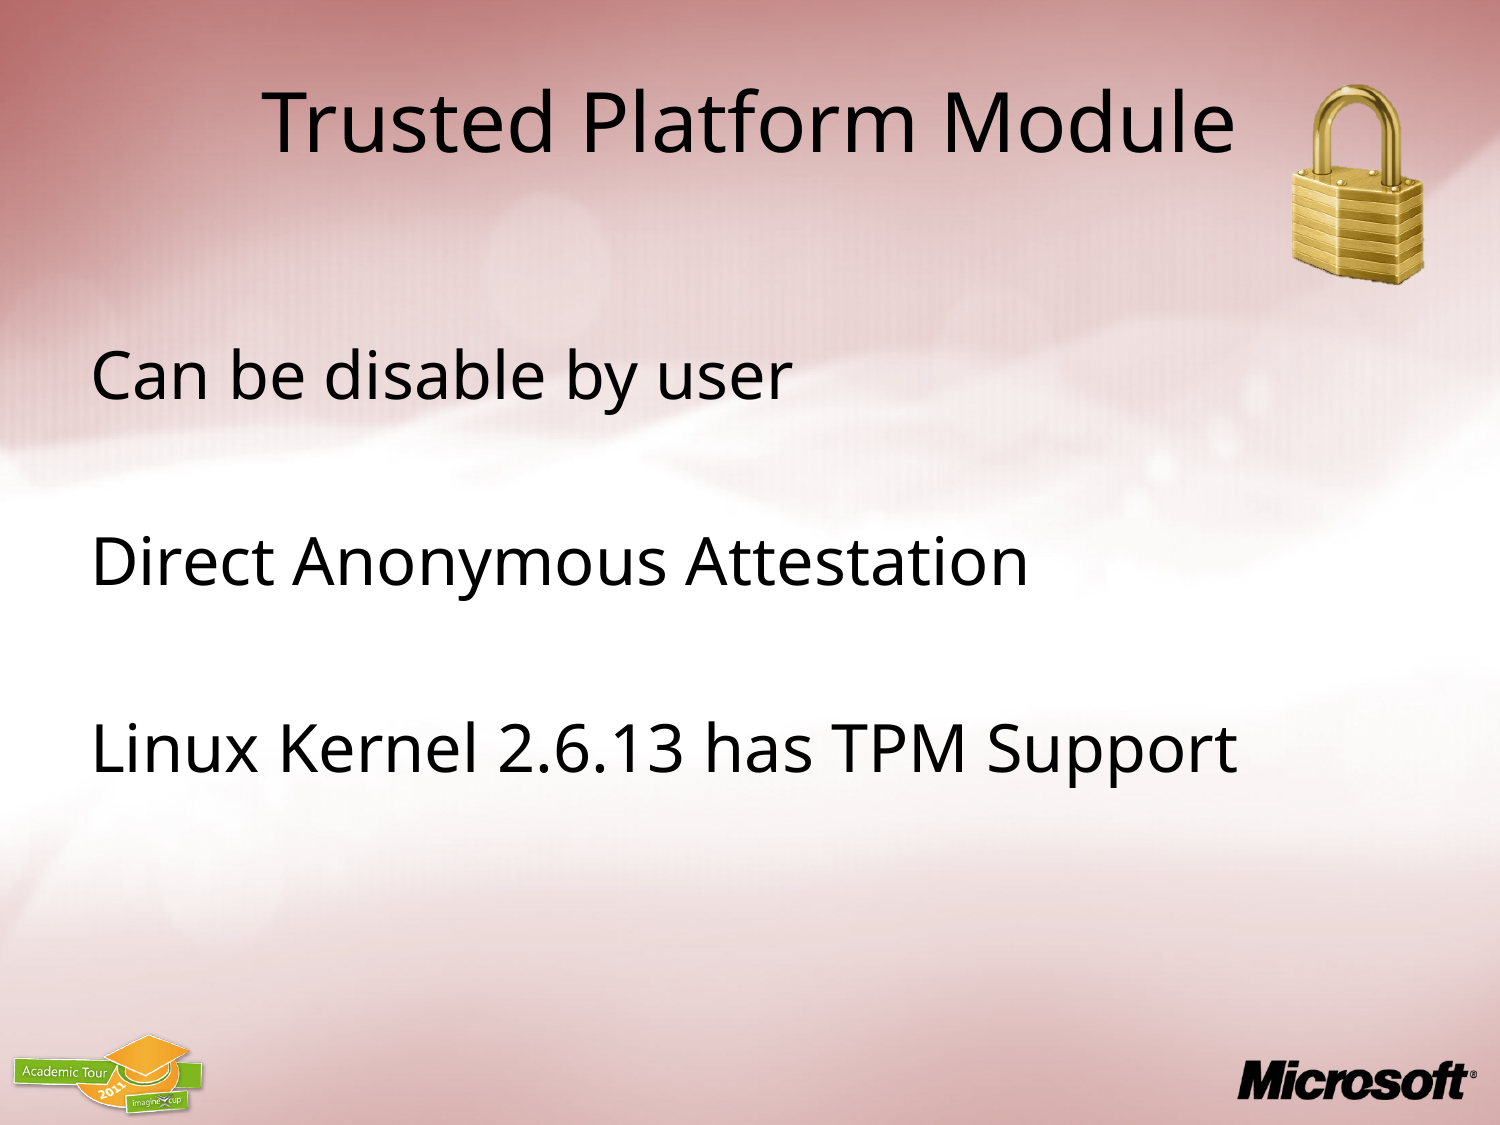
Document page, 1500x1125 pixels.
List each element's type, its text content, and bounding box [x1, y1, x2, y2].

list Can be disable by user Direct Anonymous Attestation Linux Kernel 2.6.13 has TPM Support [75, 324, 1425, 1030]
picture [1237, 1060, 1477, 1100]
picture [1269, 68, 1499, 291]
picture [6, 1026, 225, 1121]
title Trusted Platform Module [50, 50, 1450, 188]
